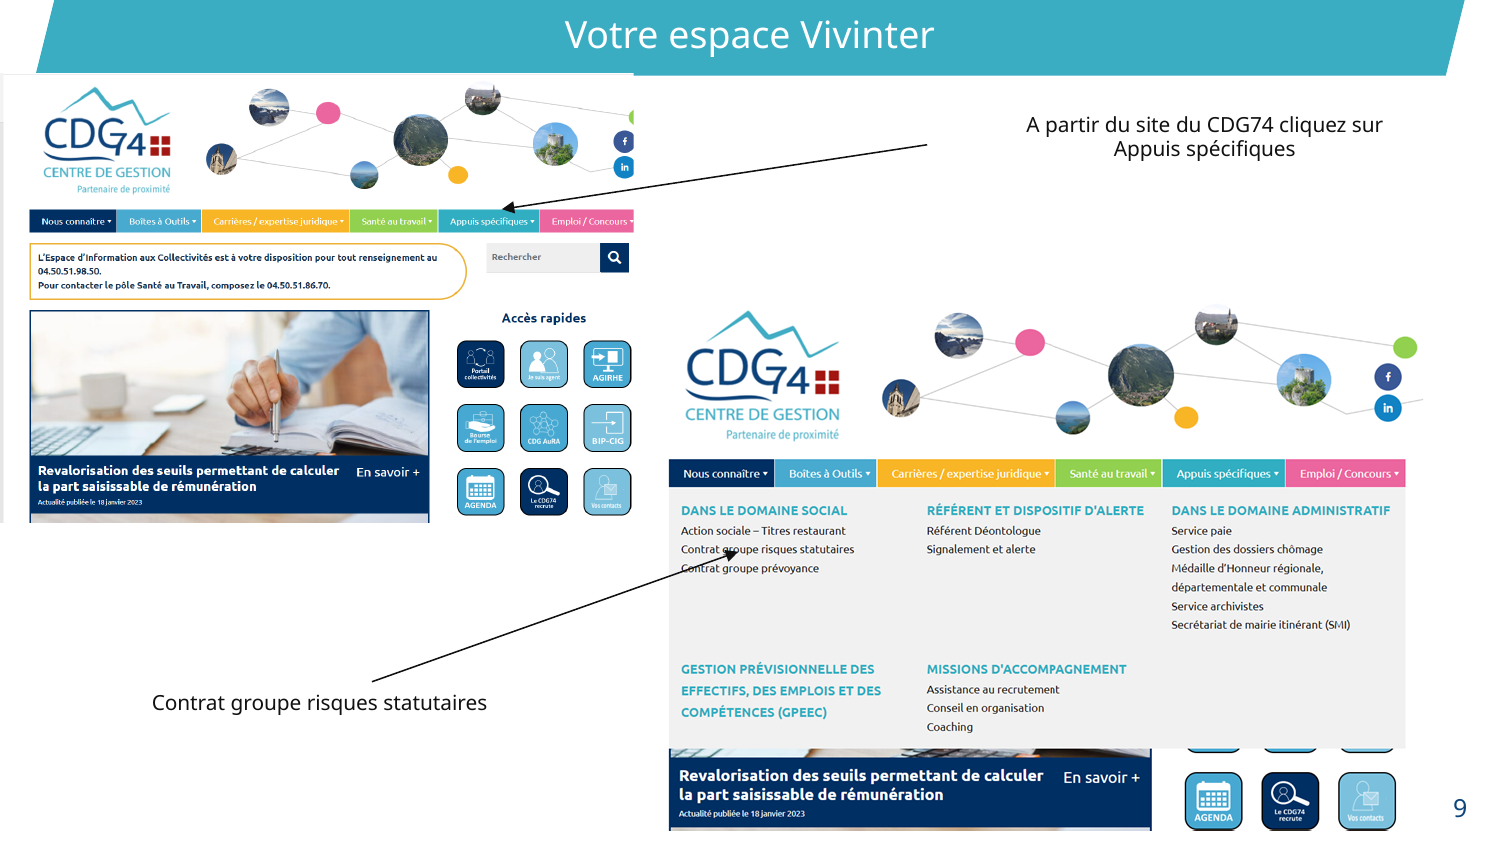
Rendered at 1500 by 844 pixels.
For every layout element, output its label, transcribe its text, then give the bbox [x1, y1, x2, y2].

picture [0, 73, 634, 524]
text_box A partir du site du CDG74 cliquez sur Appuis spécifiques [986, 103, 1424, 169]
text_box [371, 551, 739, 682]
list Votre espace Vivinter [53, 3, 1447, 74]
picture [658, 298, 1424, 831]
slide_number 9 [1427, 787, 1483, 833]
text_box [501, 144, 928, 210]
text_box Contrat groupe risques statutaires [64, 681, 502, 722]
